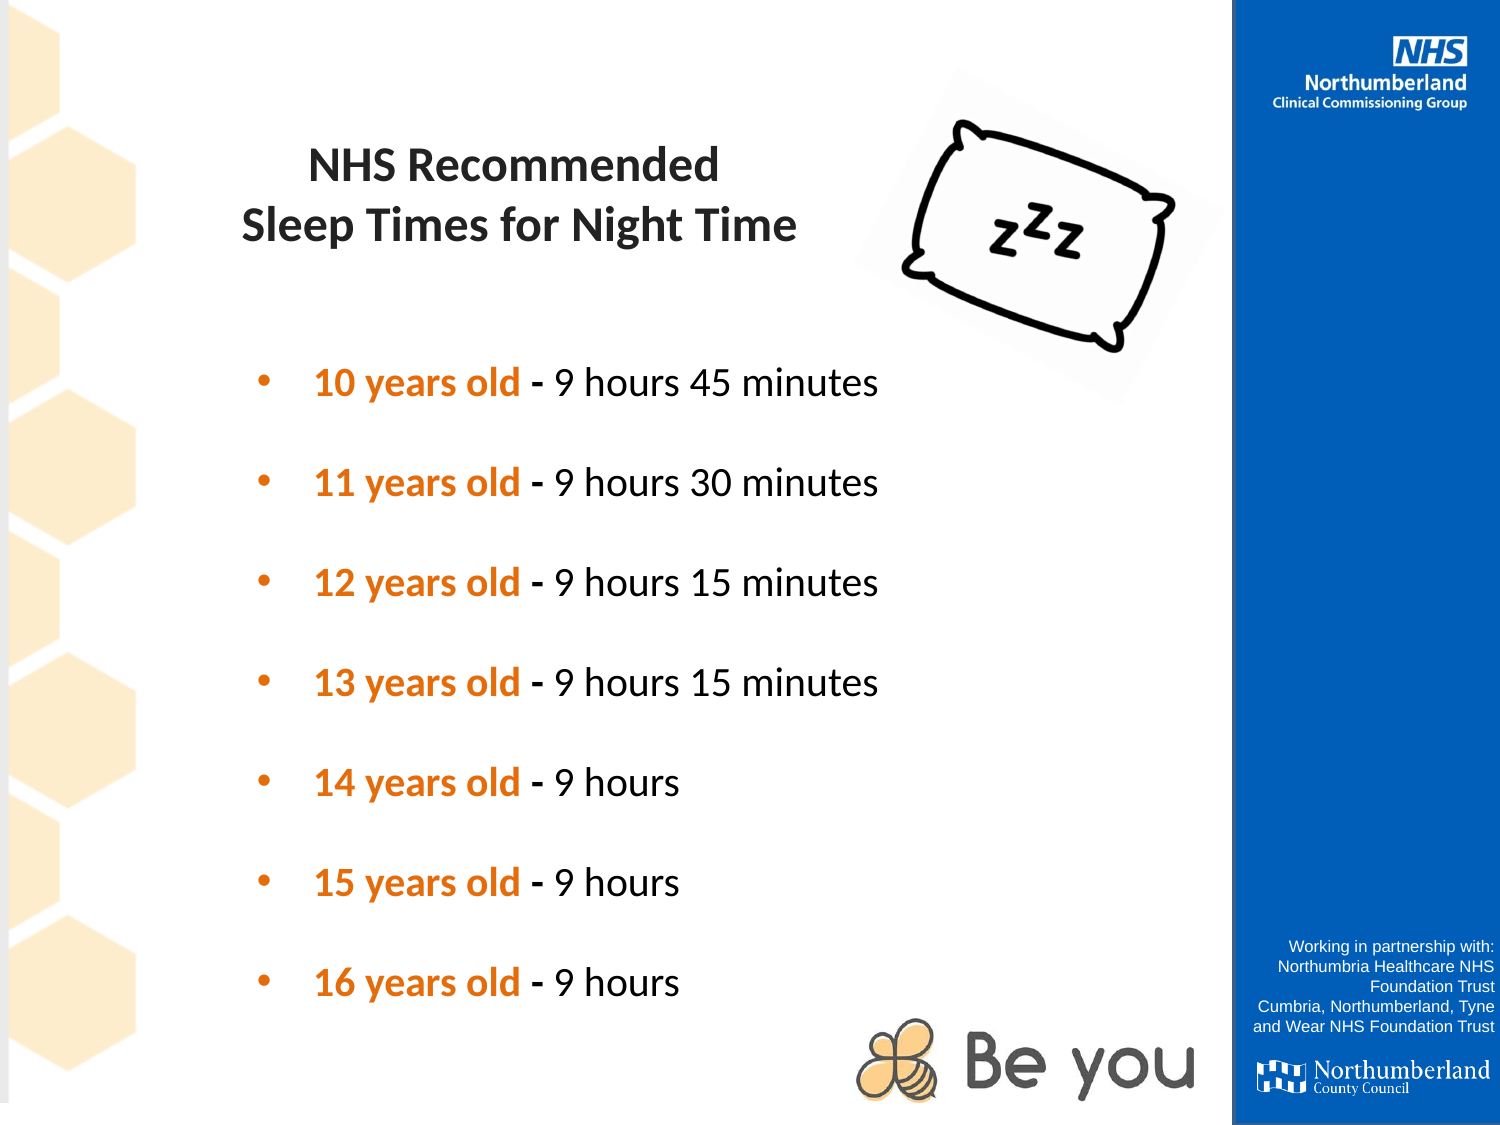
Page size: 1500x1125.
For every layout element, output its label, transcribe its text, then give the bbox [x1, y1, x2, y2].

picture [853, 67, 1224, 405]
picture [855, 1018, 1195, 1103]
picture [1257, 1060, 1490, 1096]
picture [0, 0, 166, 1103]
text_box Working in partnership with: Northumbria Healthcare NHS Foundation Trust Cumbria, Northumberland, Tyne and Wear NHS Foundation Trust [1214, 927, 1500, 1043]
text_box [1232, 1043, 1500, 1125]
text_box [1232, 0, 1500, 927]
picture [1256, 27, 1482, 129]
text_box NHS Recommended Sleep Times for Night Time [170, 123, 888, 259]
text_box 10 years old - 9 hours 45 minutes 11 years old - 9 hours 30 minutes 12 years old - 9 hours 15 minutes 13 years old - 9 hours 15 minutes 14 years old - 9 hours 15 years old - 9 hours 16 years old - 9 hours [242, 347, 992, 1013]
